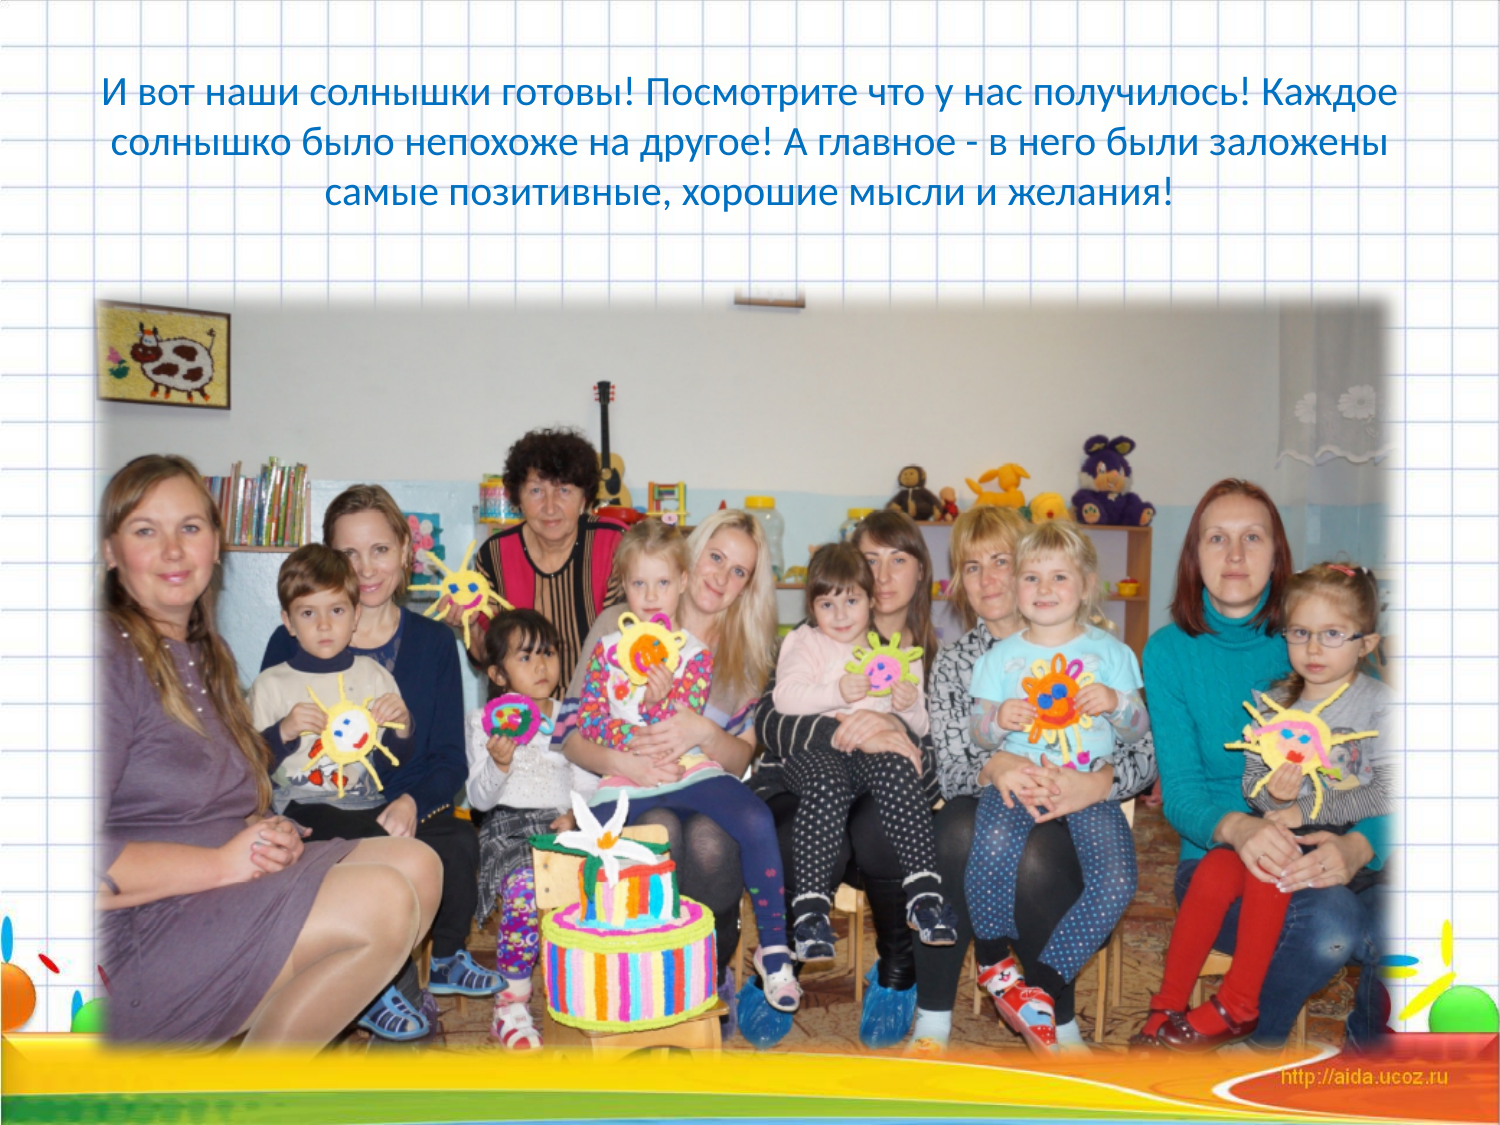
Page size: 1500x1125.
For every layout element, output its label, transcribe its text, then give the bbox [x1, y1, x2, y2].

title И вот наши солнышки готовы! Посмотрите что у нас получилось! Каждое солнышко было непохоже на другое! А главное - в него были заложены самые позитивные, хорошие мысли и желания! [74, 44, 1426, 233]
picture [0, 0, 1500, 1125]
